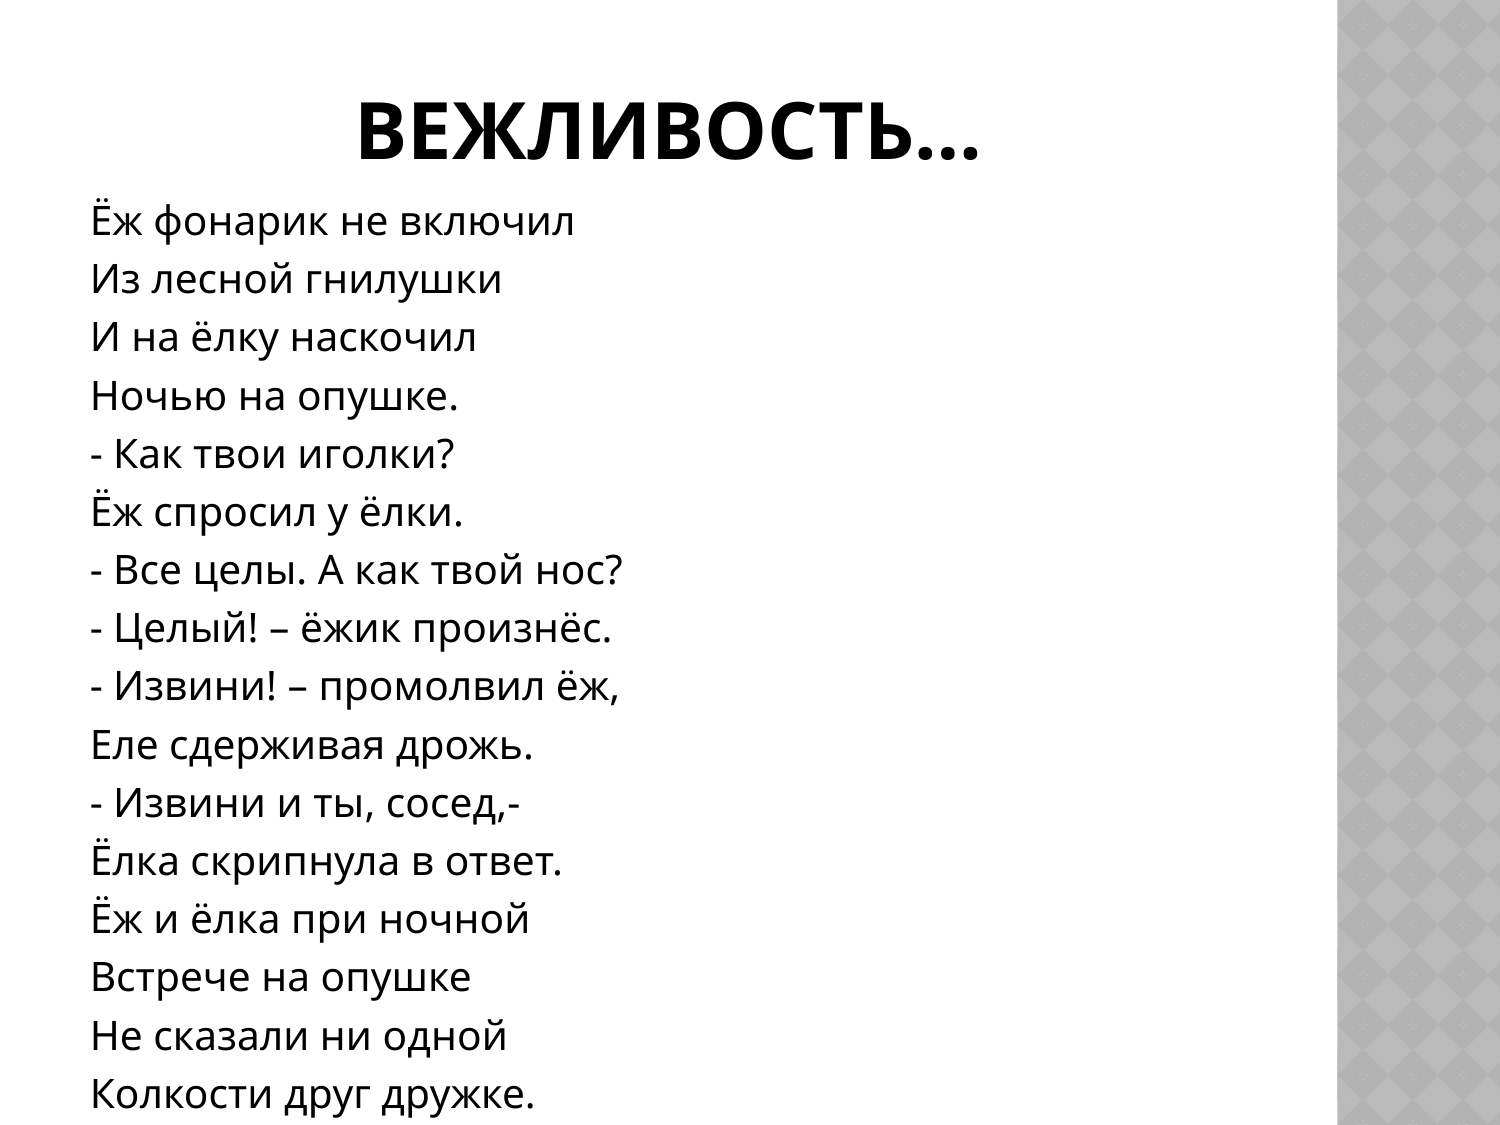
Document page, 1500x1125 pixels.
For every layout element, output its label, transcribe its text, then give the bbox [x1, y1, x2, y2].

title Вежливость… [75, 52, 1263, 176]
list Ёж фонарик не включил Из лесной гнилушки И на ёлку наскочил Ночью на опушке. - Как твои иголки? Ёж спросил у ёлки. - Все целы. А как твой нос? - Целый! – ёжик произнёс. - Извини! – промолвил ёж, Еле сдерживая дрожь. - Извини и ты, сосед,- Ёлка скрипнула в ответ. Ёж и ёлка при ночной Встрече на опушке Не сказали ни одной Колкости друг дружке. [75, 187, 1263, 1125]
